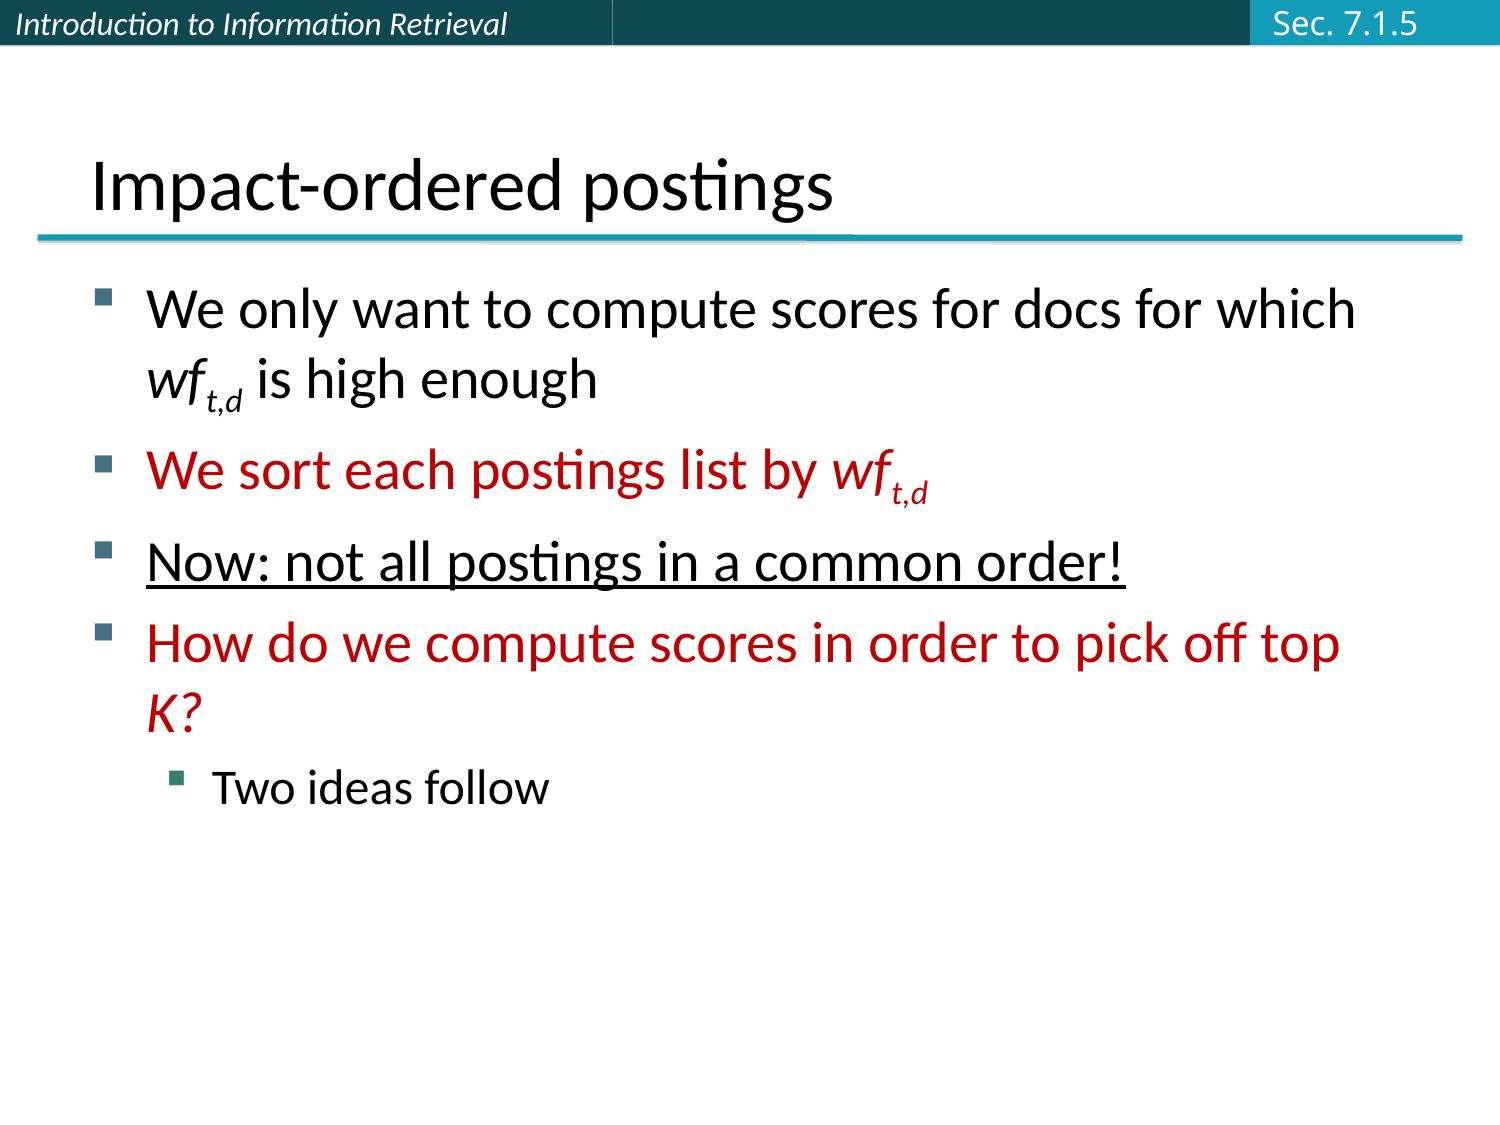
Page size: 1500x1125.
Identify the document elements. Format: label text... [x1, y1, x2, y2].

text_box Sec. 7.1.5 [1257, 0, 1434, 50]
list We only want to compute scores for docs for which wft,d is high enough We sort each postings list by wft,d Now: not all postings in a common order! How do we compute scores in order to pick off top K? Two ideas follow [75, 262, 1425, 1063]
title Impact-ordered postings [75, 45, 1425, 233]
